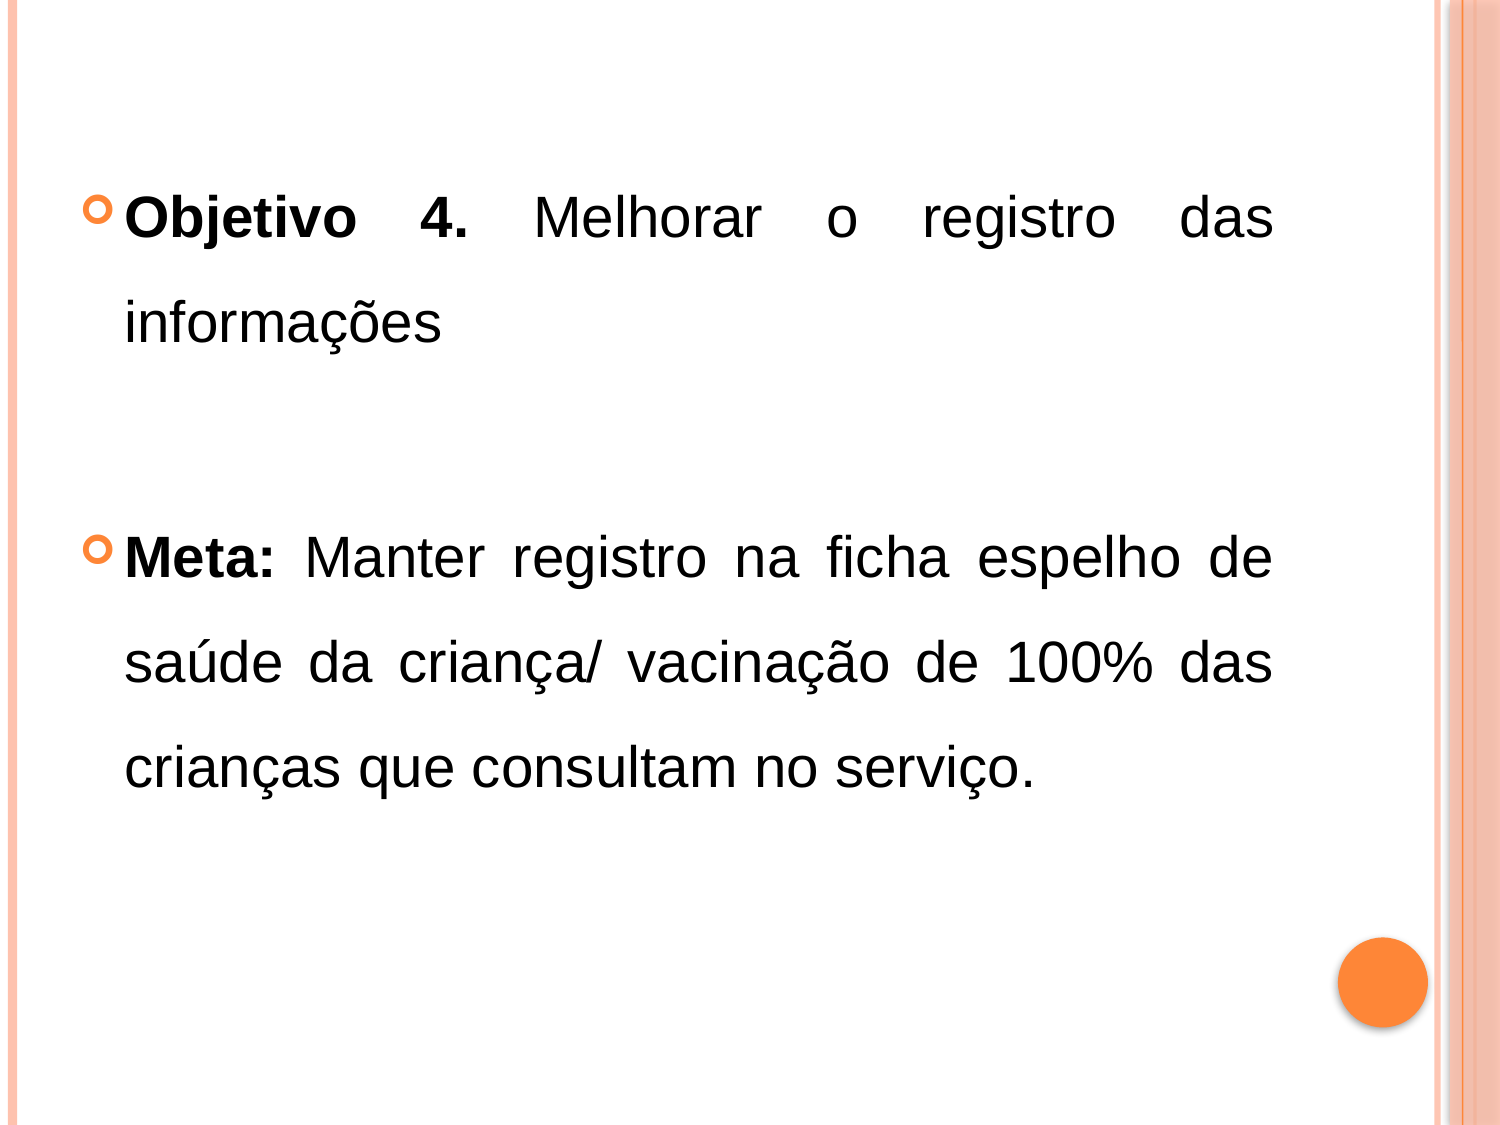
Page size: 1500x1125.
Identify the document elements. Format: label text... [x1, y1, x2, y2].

list Objetivo 4. Melhorar o registro das informações Meta: Manter registro na ficha espelho de saúde da criança/ vacinação de 100% das crianças que consultam no serviço. [64, 137, 1290, 937]
